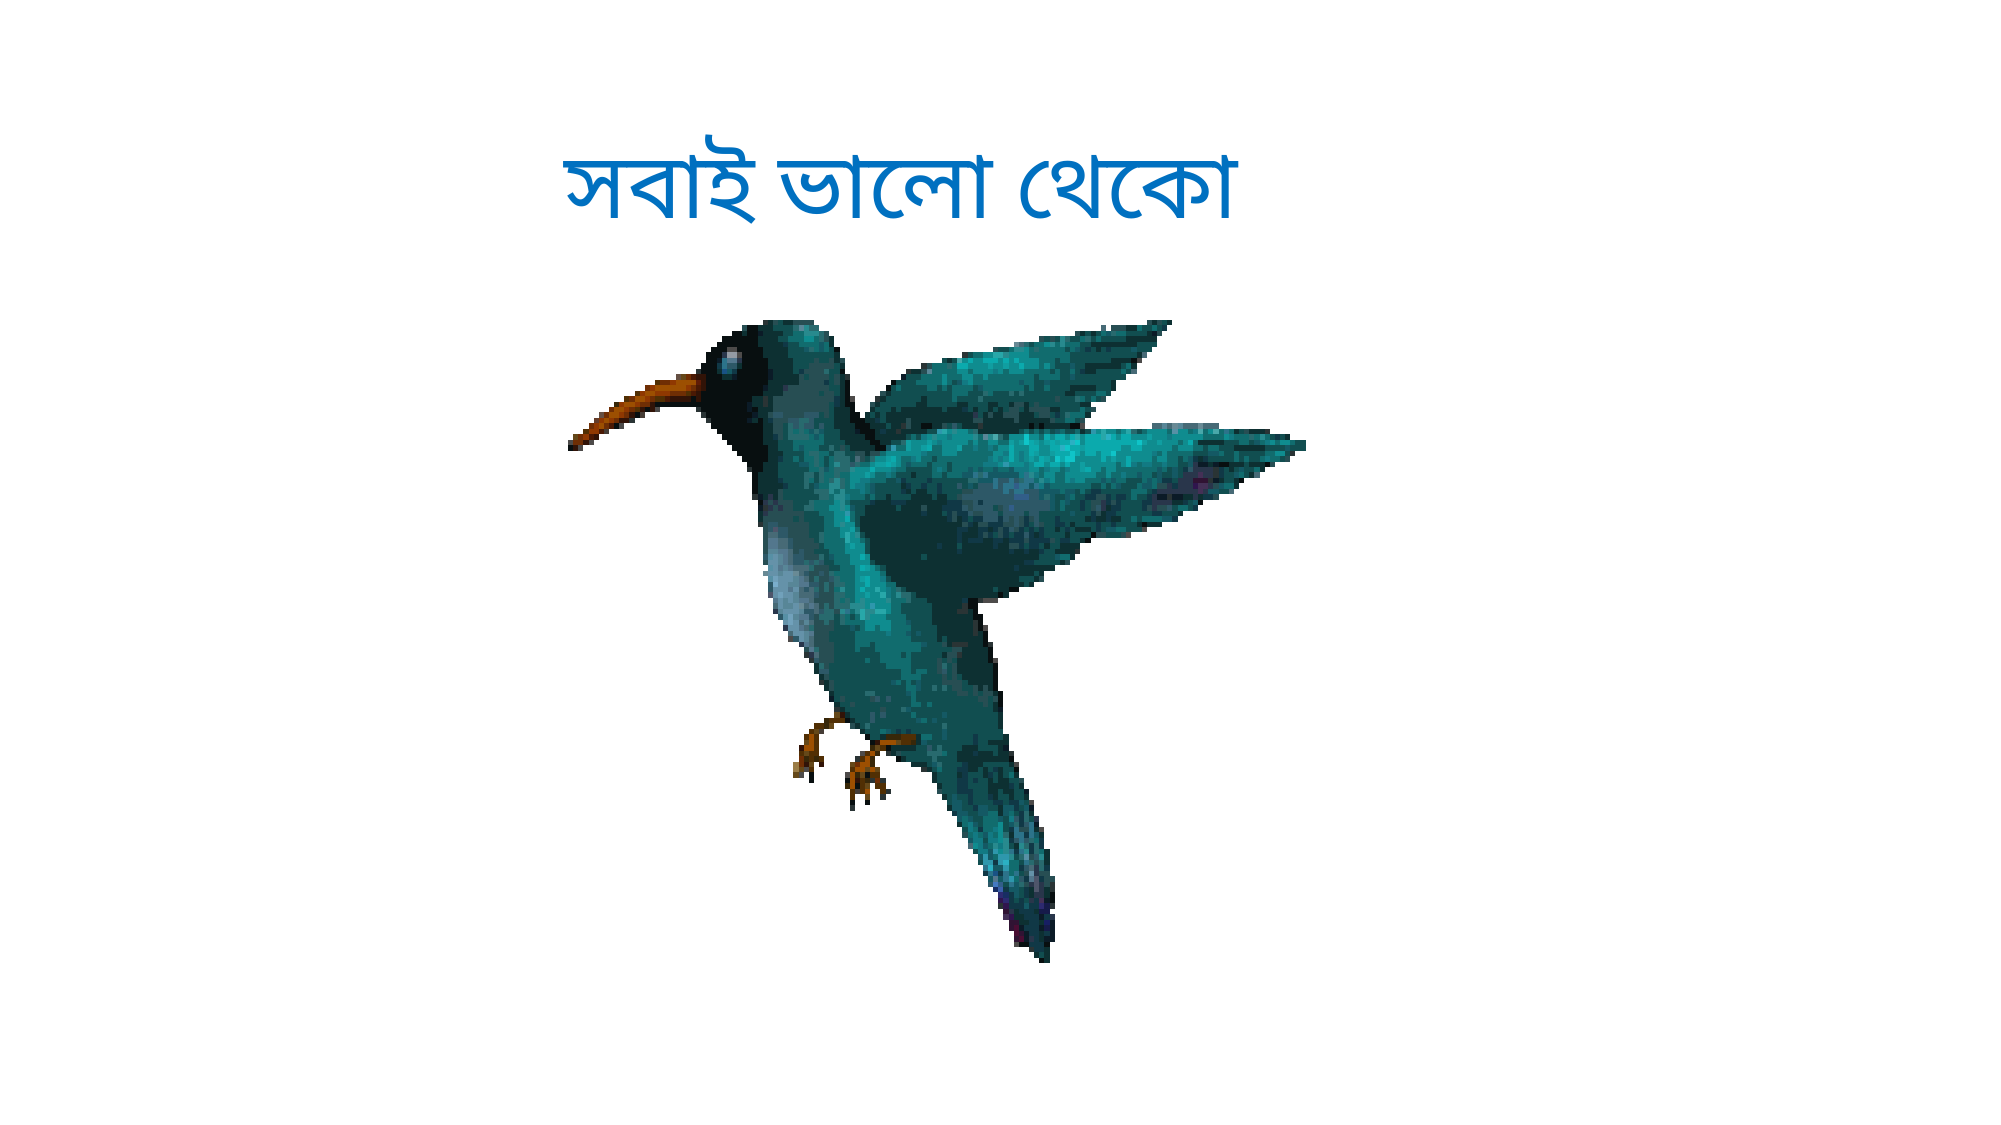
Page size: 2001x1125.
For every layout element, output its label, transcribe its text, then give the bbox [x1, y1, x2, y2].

text_box সবাই ভালো থেকো [549, 119, 1342, 293]
picture [379, 293, 1342, 1002]
